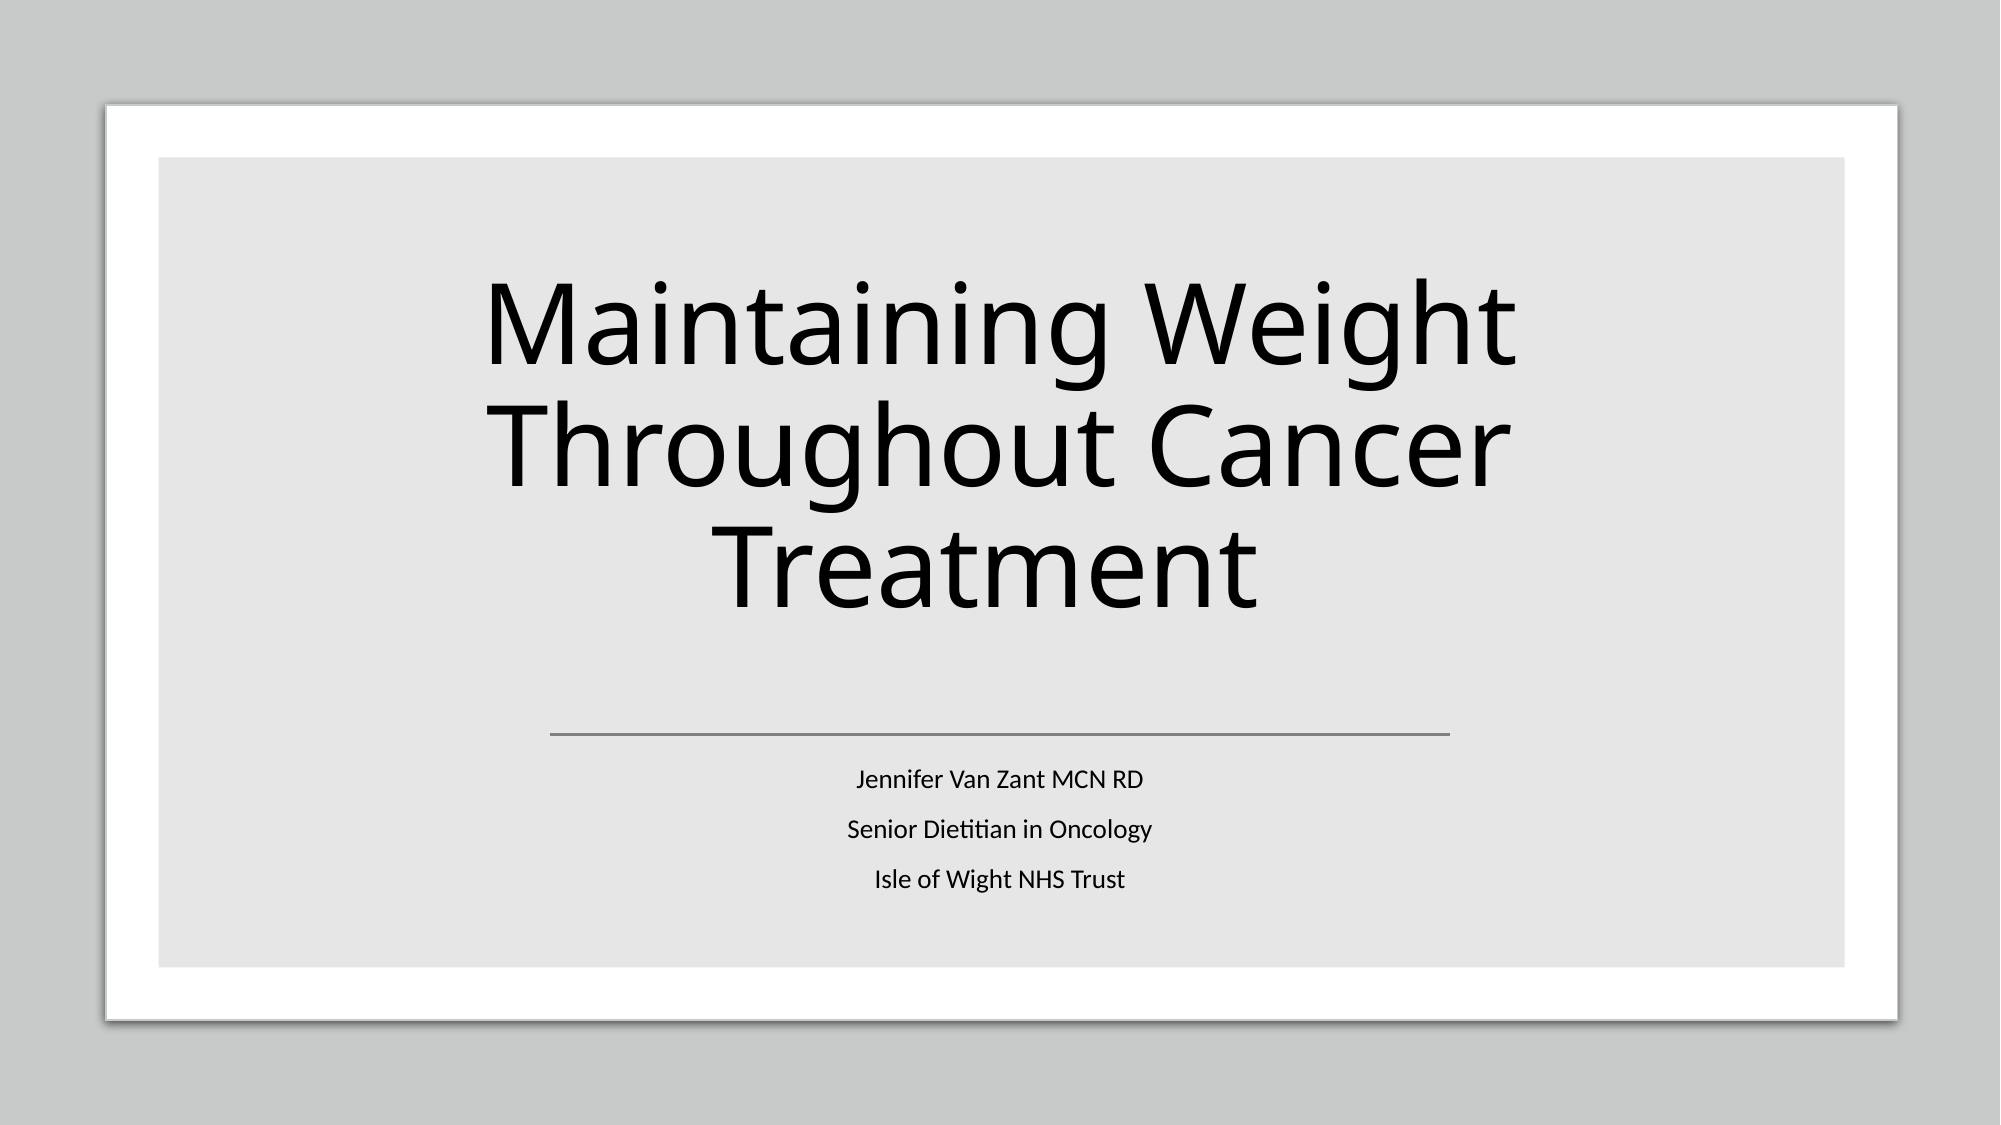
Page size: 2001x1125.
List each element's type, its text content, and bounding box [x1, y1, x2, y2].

subtitle Jennifer Van Zant MCN RD Senior Dietitian in Oncology Isle of Wight NHS Trust [249, 757, 1750, 913]
title Maintaining Weight Throughout Cancer Treatment [249, 225, 1750, 640]
text_box [158, 156, 1846, 968]
text_box [105, 104, 1898, 1021]
text_box [0, 0, 2000, 1125]
